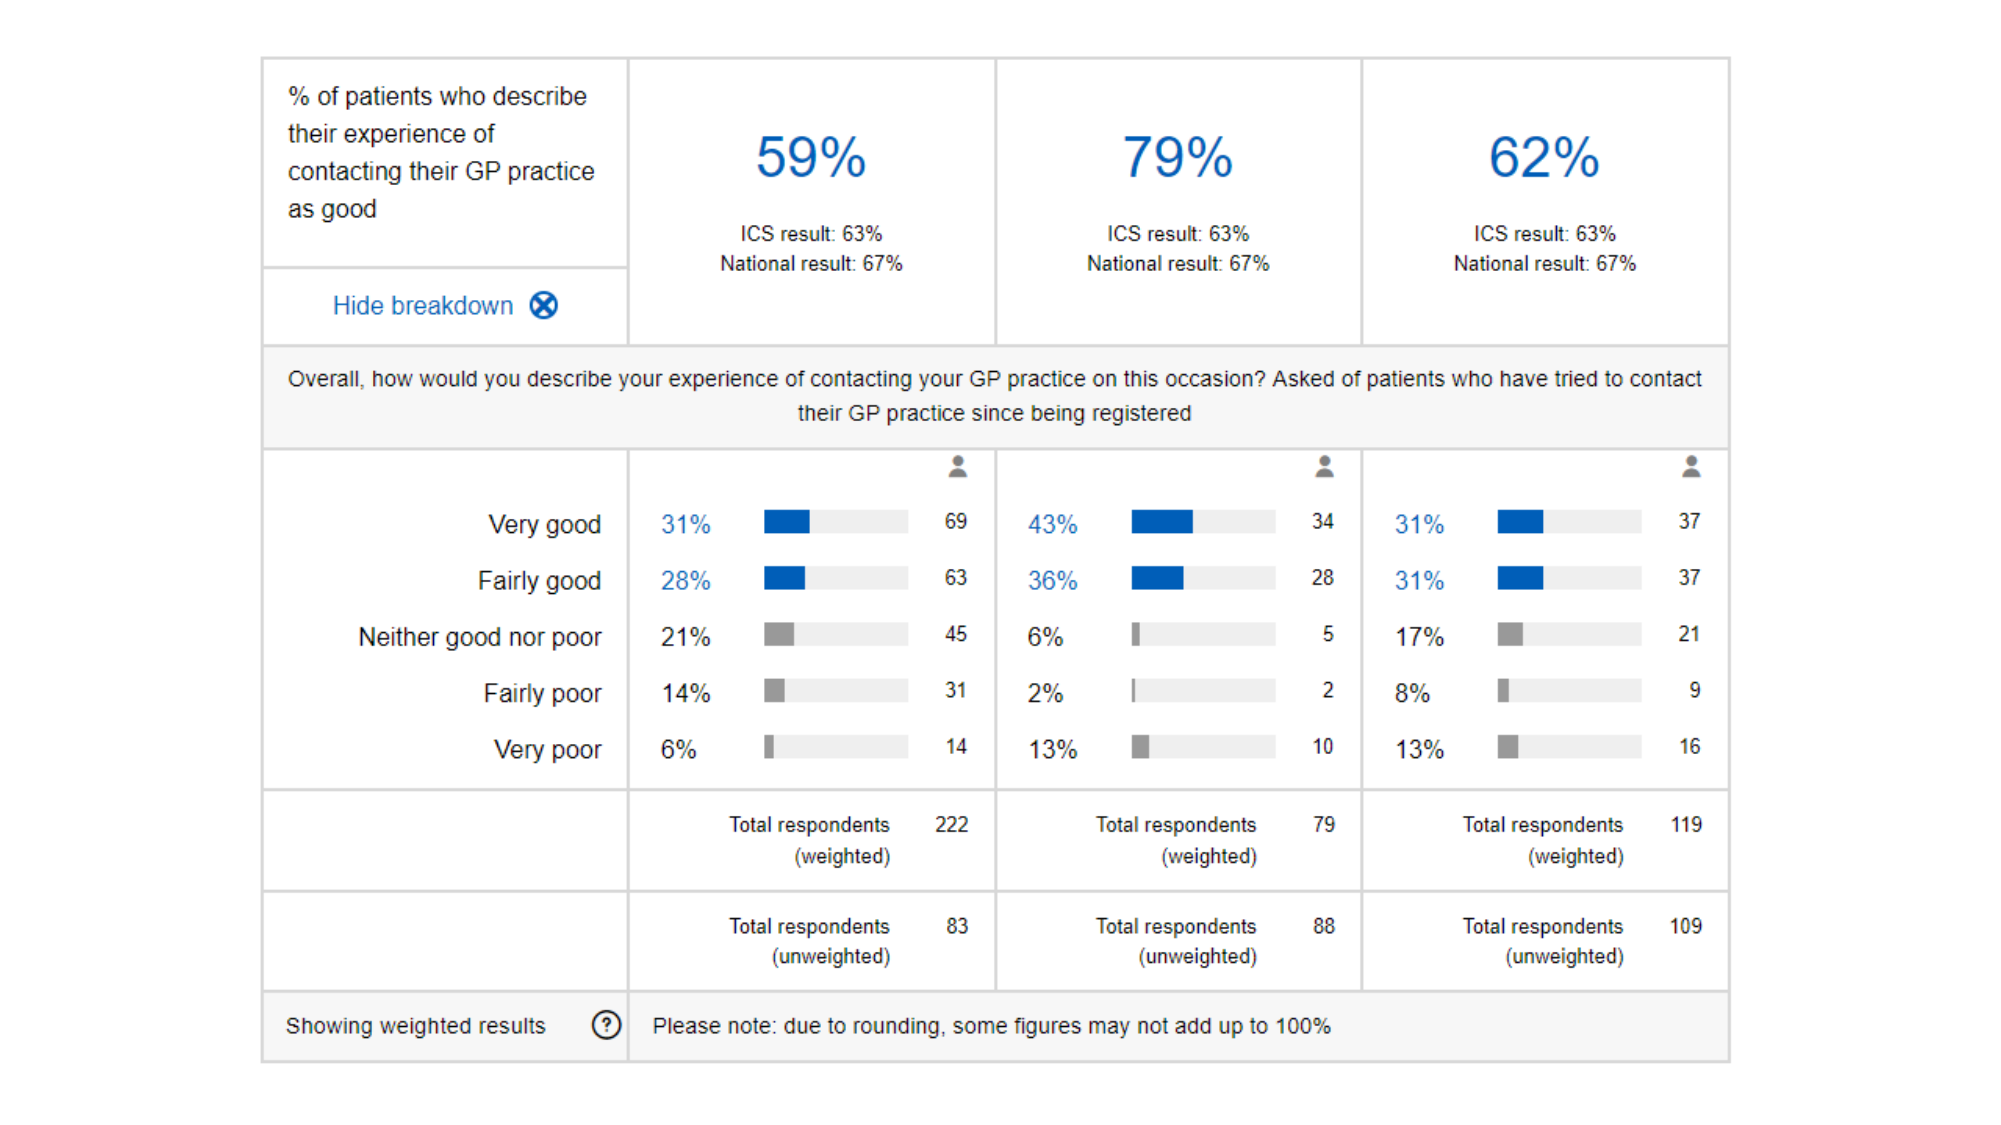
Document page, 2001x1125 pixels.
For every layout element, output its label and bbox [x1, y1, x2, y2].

picture [250, 48, 1750, 1077]
